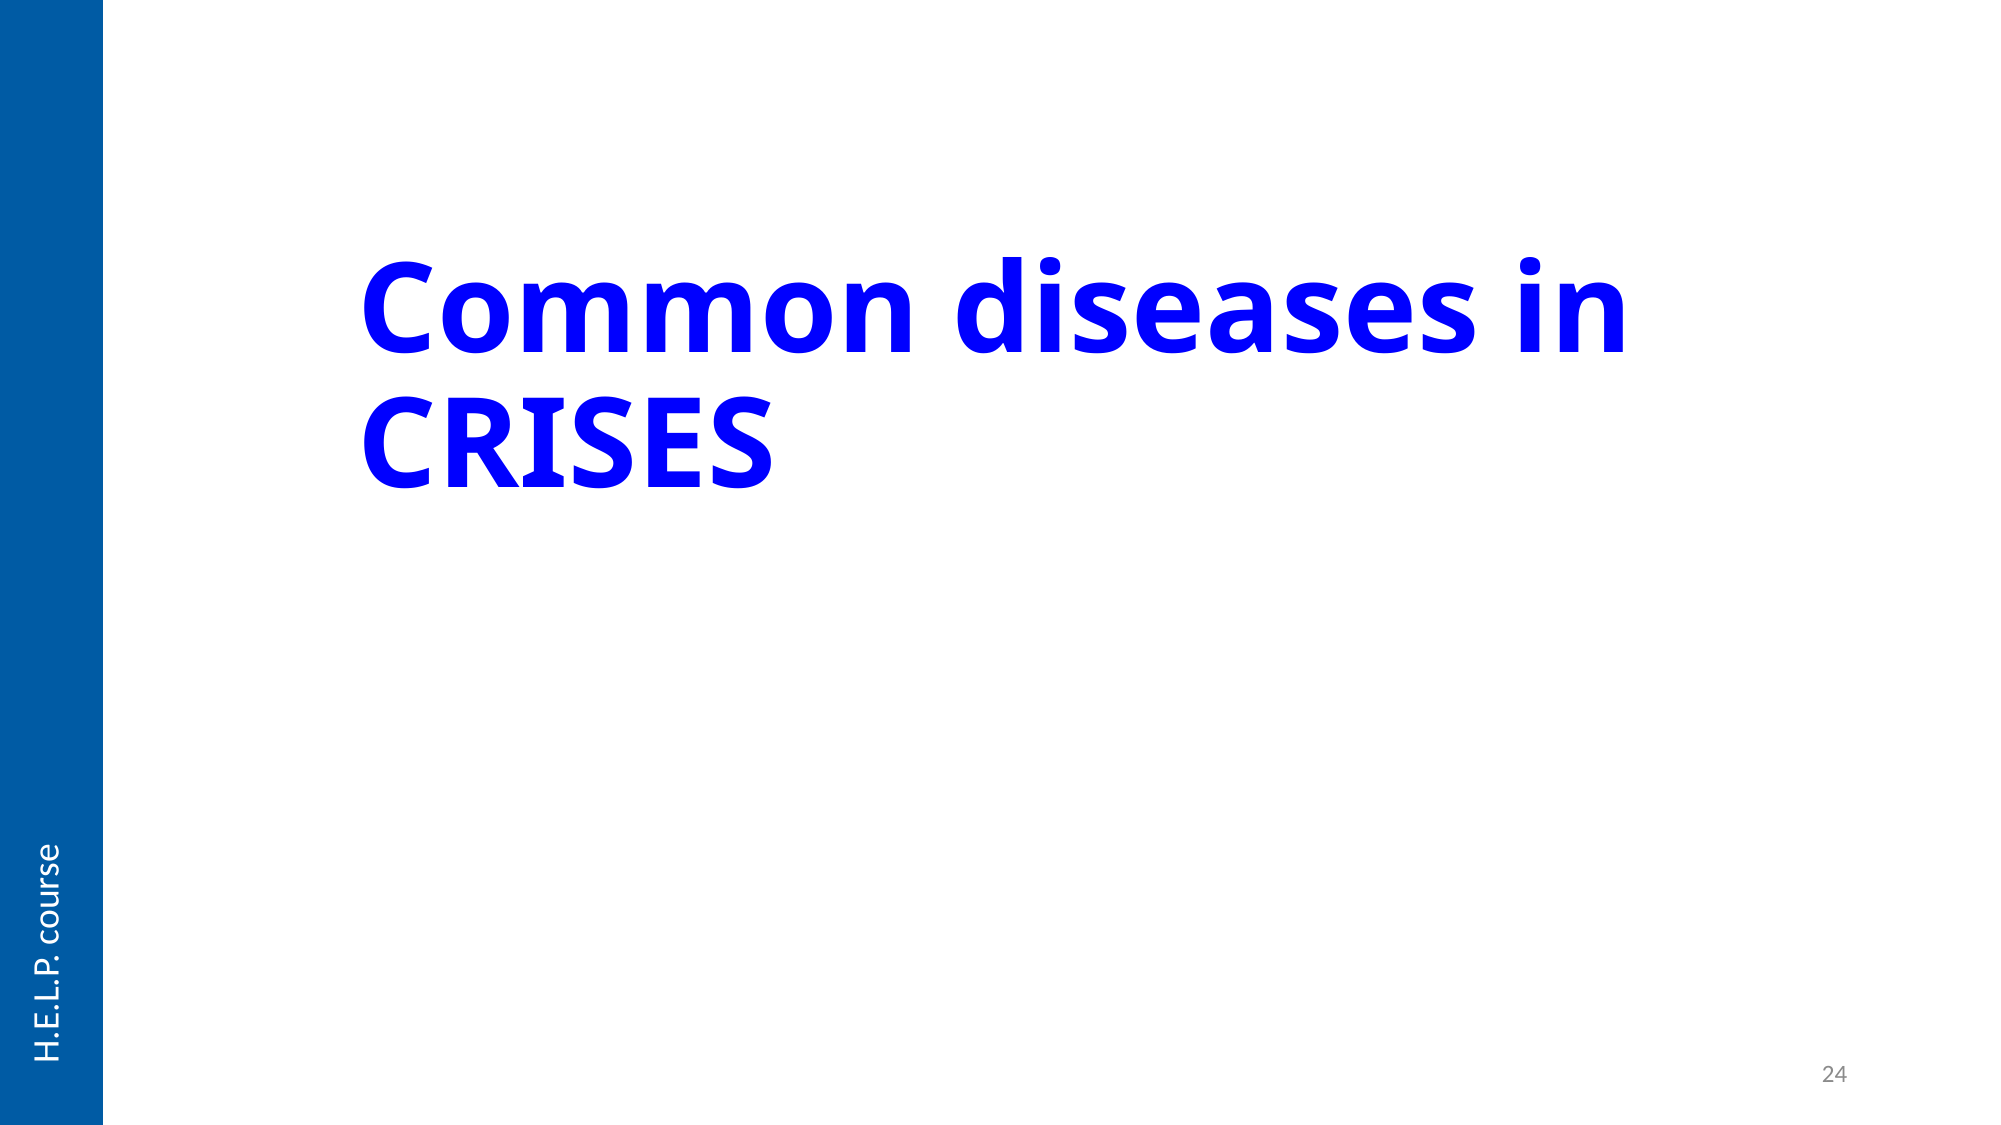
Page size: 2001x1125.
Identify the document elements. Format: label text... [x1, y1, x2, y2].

slide_number 24 [1412, 1042, 1863, 1103]
text_box H.E.L.P. course [13, 841, 90, 1079]
text_box [0, 0, 104, 1125]
title Common diseases in CRISES [342, 336, 1765, 523]
